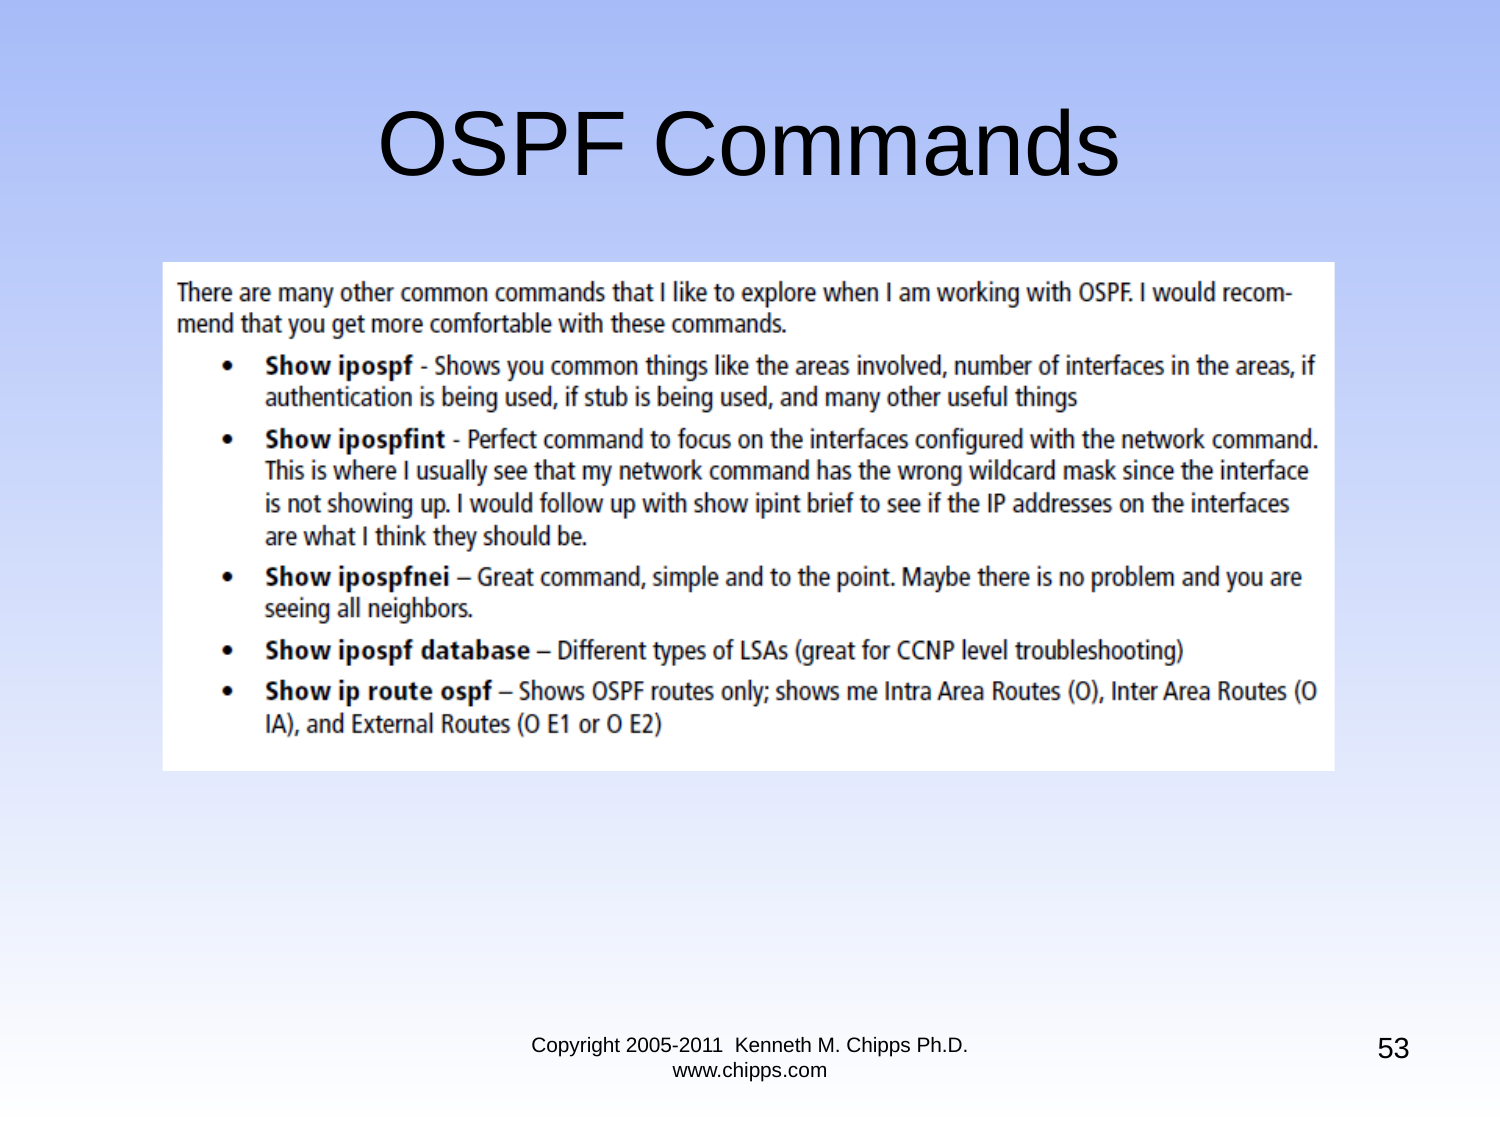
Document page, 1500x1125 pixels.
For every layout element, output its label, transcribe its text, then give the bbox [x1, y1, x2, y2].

slide_number 53 [1074, 1021, 1426, 1101]
picture [162, 262, 1335, 771]
title OSPF Commands [75, 45, 1425, 233]
footer Copyright 2005-2011 Kenneth M. Chipps Ph.D. www.chipps.com [449, 1024, 1051, 1103]
